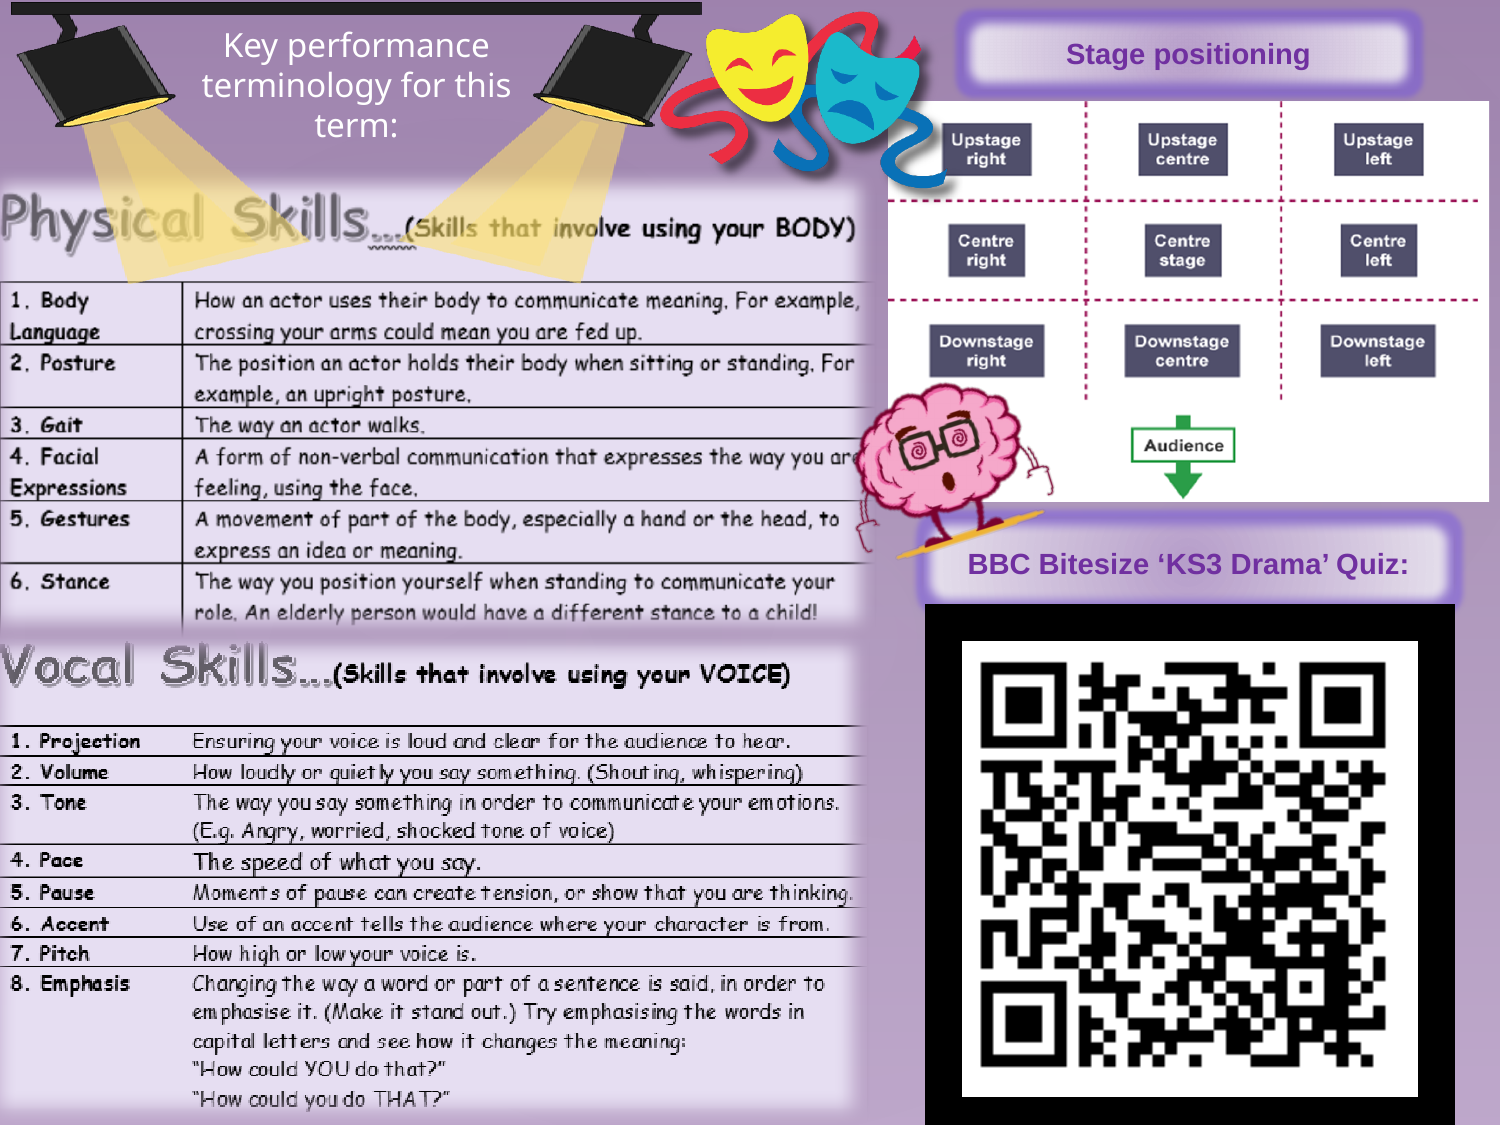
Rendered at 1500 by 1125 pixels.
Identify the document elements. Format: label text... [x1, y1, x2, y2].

text_box Stage positioning [977, 31, 1400, 75]
picture [0, 2, 1490, 1125]
text_box BBC Bitesize ‘KS3 Drama’ Quiz: [938, 533, 1440, 593]
picture [961, 640, 1419, 1098]
